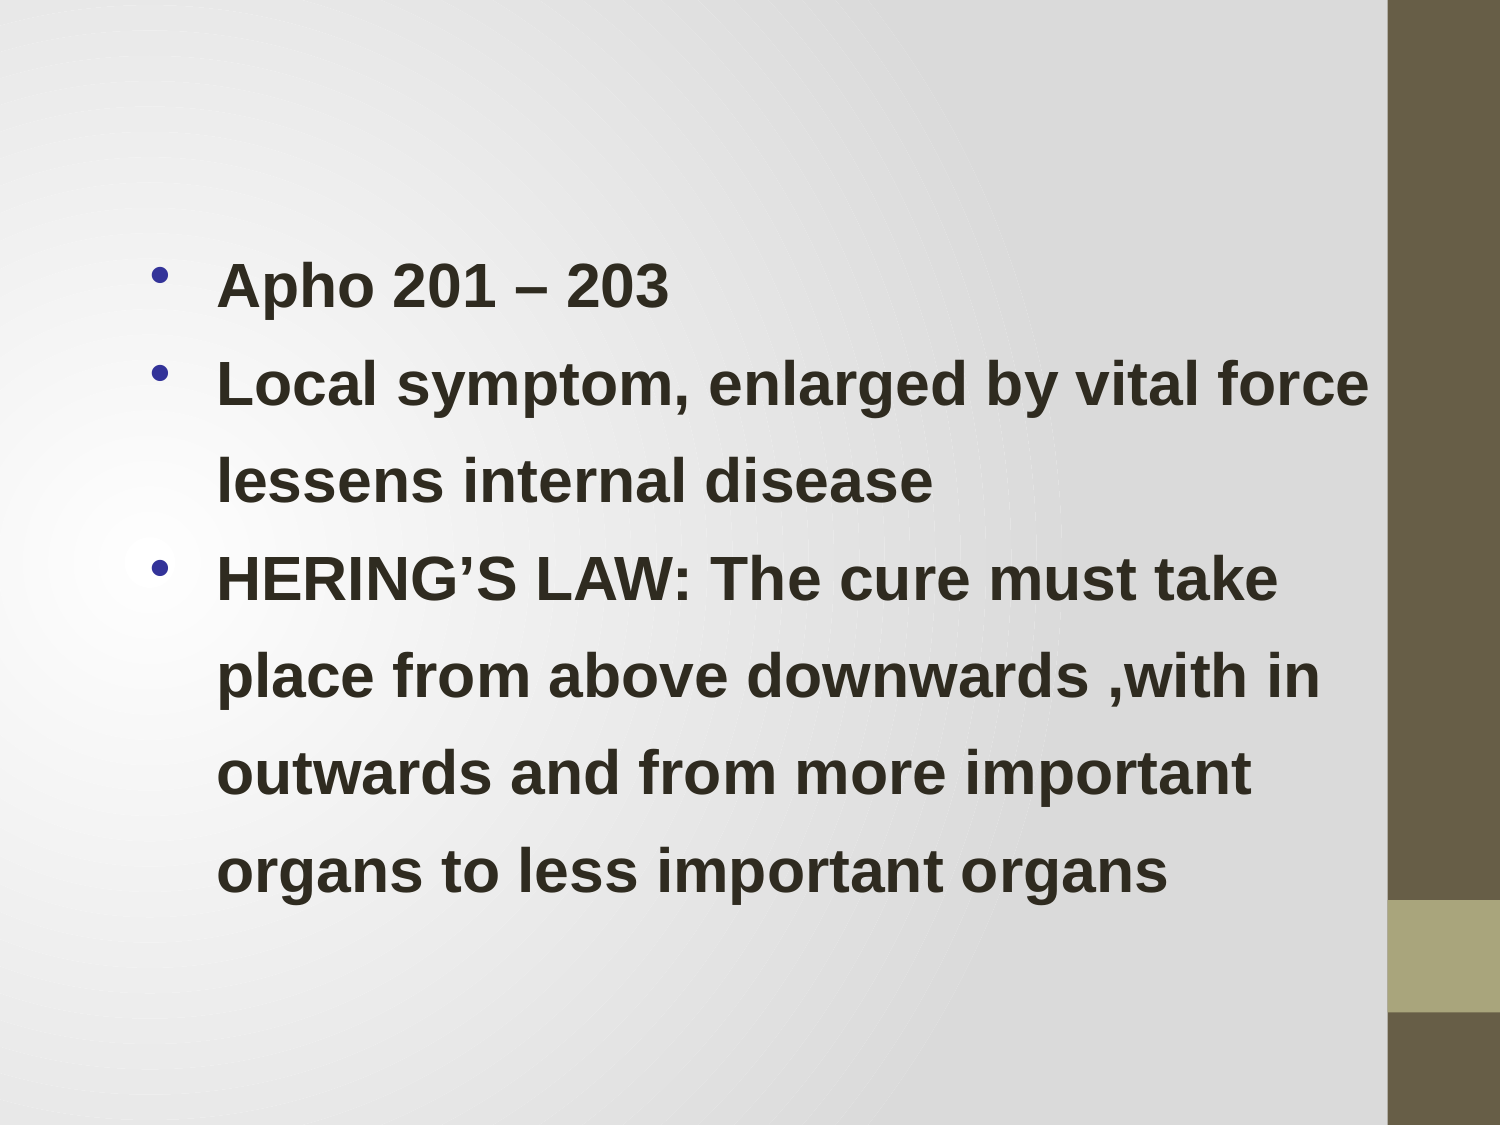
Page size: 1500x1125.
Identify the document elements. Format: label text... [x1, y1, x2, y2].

text_box Apho 201 – 203 Local symptom, enlarged by vital force lessens internal disease HERING’S LAW: The cure must take place from above downwards ,with in outwards and from more important organs to less important organs [134, 215, 1388, 912]
